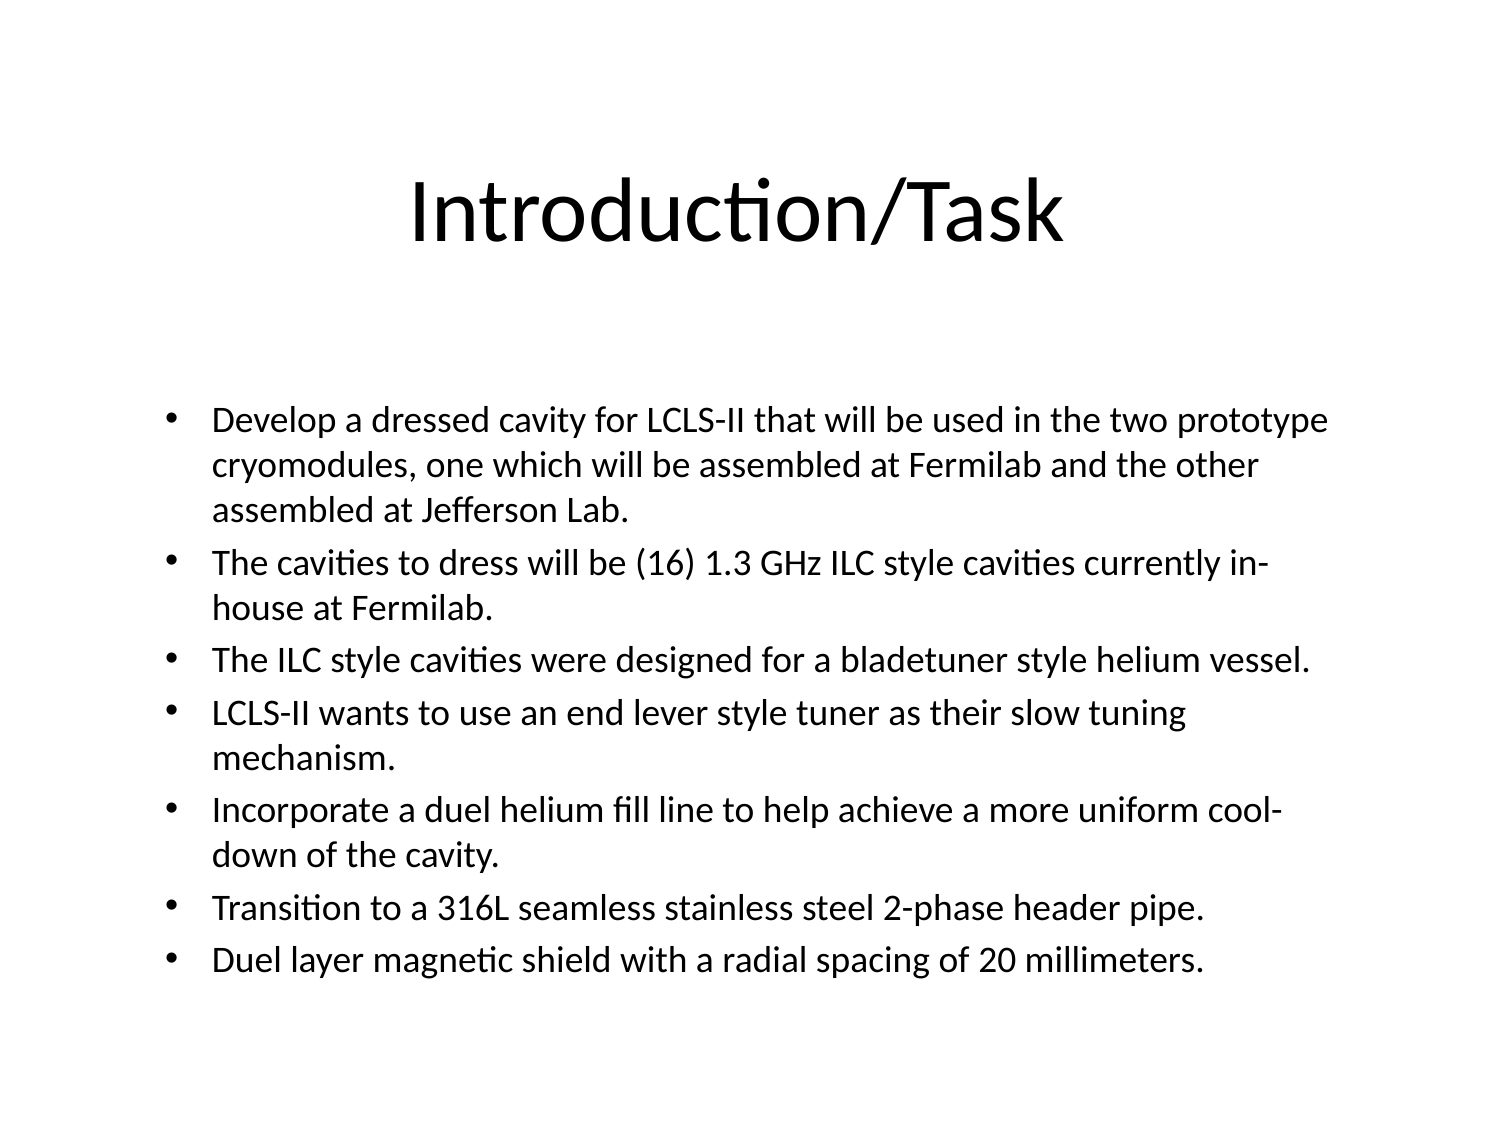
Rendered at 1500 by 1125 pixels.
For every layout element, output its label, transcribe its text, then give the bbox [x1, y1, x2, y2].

subtitle Develop a dressed cavity for LCLS-II that will be used in the two prototype cryomodules, one which will be assembled at Fermilab and the other assembled at Jefferson Lab. The cavities to dress will be (16) 1.3 GHz ILC style cavities currently in-house at Fermilab. The ILC style cavities were designed for a bladetuner style helium vessel. LCLS-II wants to use an end lever style tuner as their slow tuning mechanism. Incorporate a duel helium fill line to help achieve a more uniform cool-down of the cavity. Transition to a 316L seamless stainless steel 2-phase header pipe. Duel layer magnetic shield with a radial spacing of 20 millimeters. [75, 387, 1375, 1038]
title Introduction/Task [99, 83, 1375, 325]
